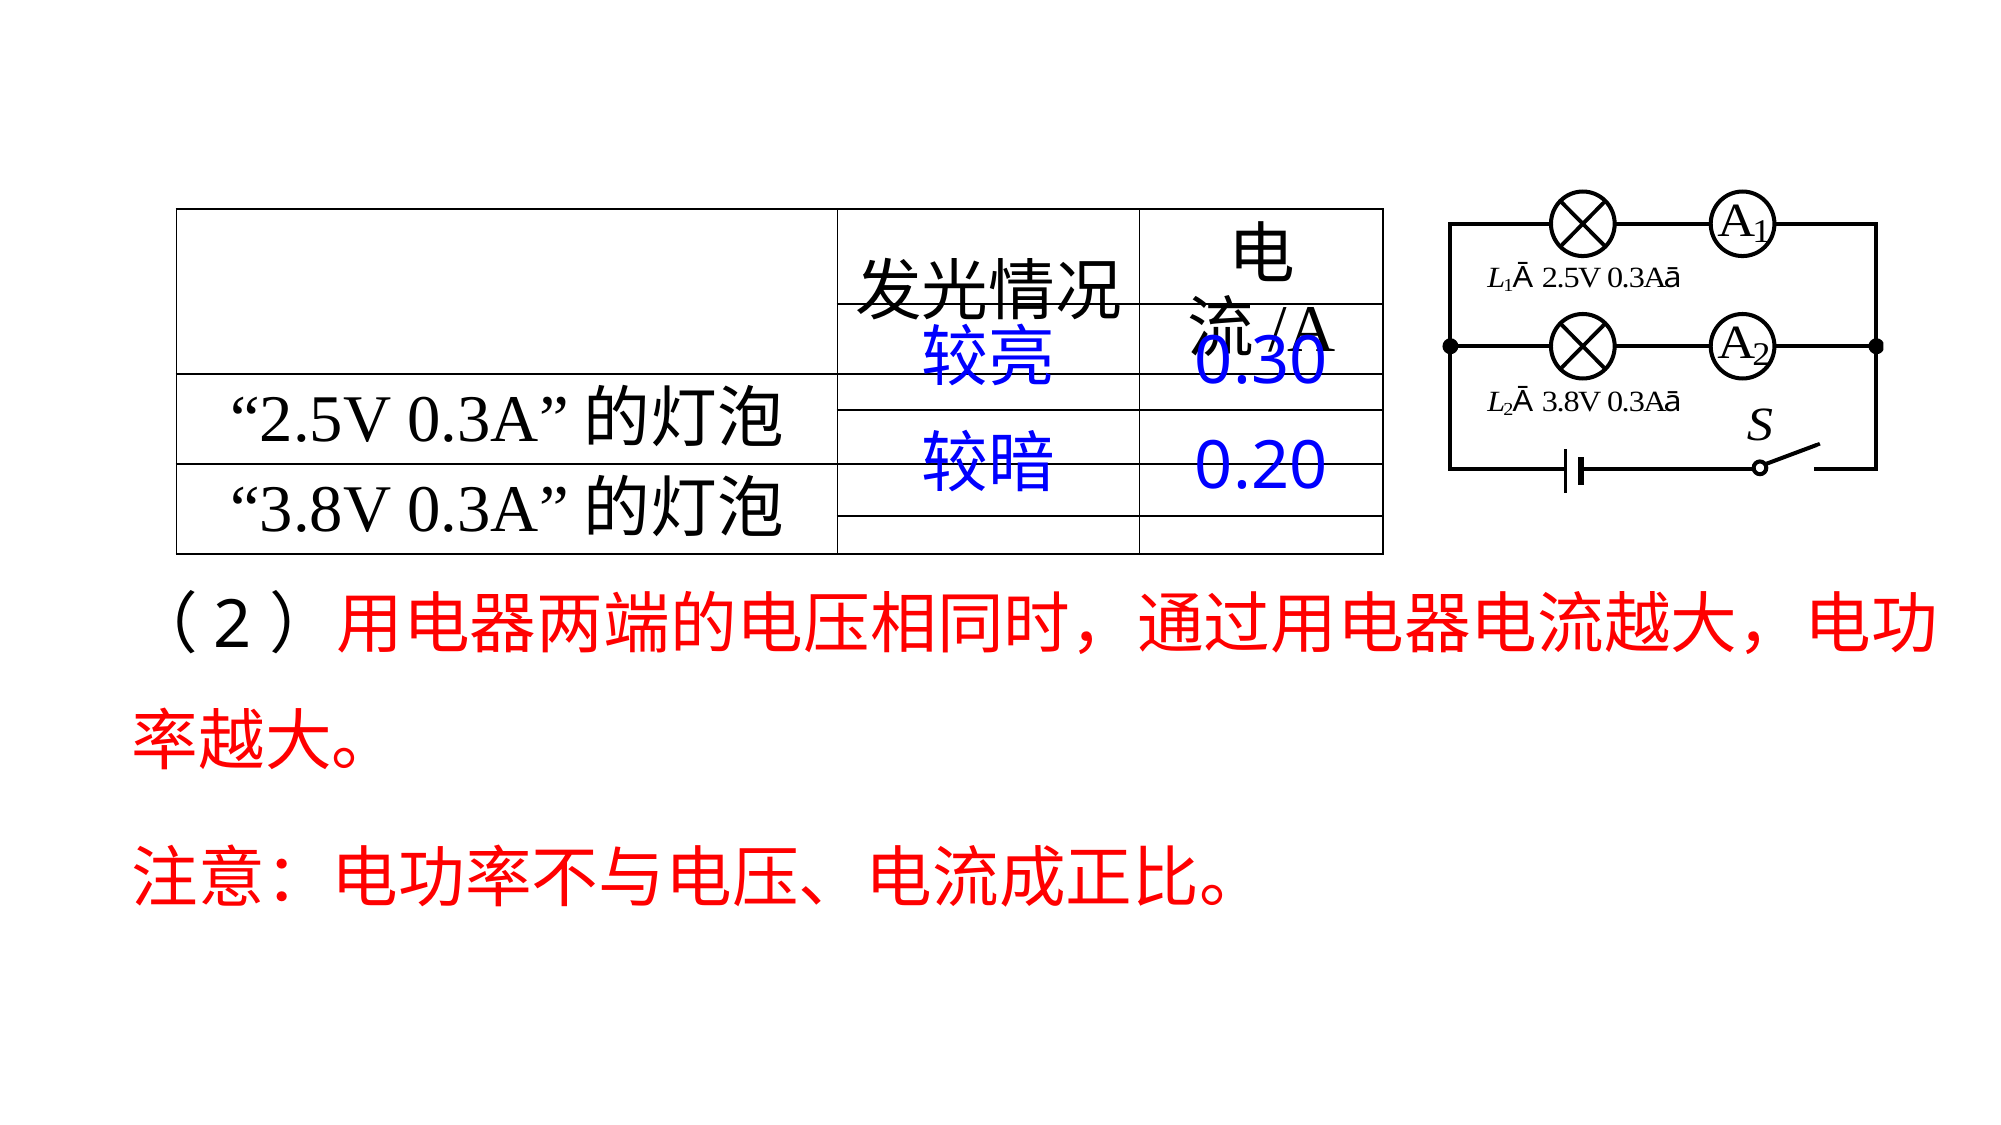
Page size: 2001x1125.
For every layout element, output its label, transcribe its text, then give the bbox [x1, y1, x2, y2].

list （2）用电器两端的电压相同时，通过用电器电流越大，电功率越大。 注意：电功率不与电压、电流成正比。 [116, 522, 2000, 1098]
table_cell “3.8V 0.3A”的灯泡 [177, 465, 837, 522]
table_cell [1140, 517, 1382, 522]
table_cell “2.5V 0.3A”的灯泡 [177, 375, 837, 463]
table_header 0.30 [1140, 305, 1382, 409]
picture [1437, 174, 1884, 494]
table_cell 0.20 [1140, 411, 1382, 515]
table_header 电流/A [1140, 210, 1382, 303]
table_header [177, 210, 837, 373]
table_header 发光情况 [838, 210, 1139, 303]
table_header 较亮 [838, 305, 1139, 409]
table_cell [838, 517, 1139, 522]
table_cell 较暗 [838, 411, 1139, 515]
